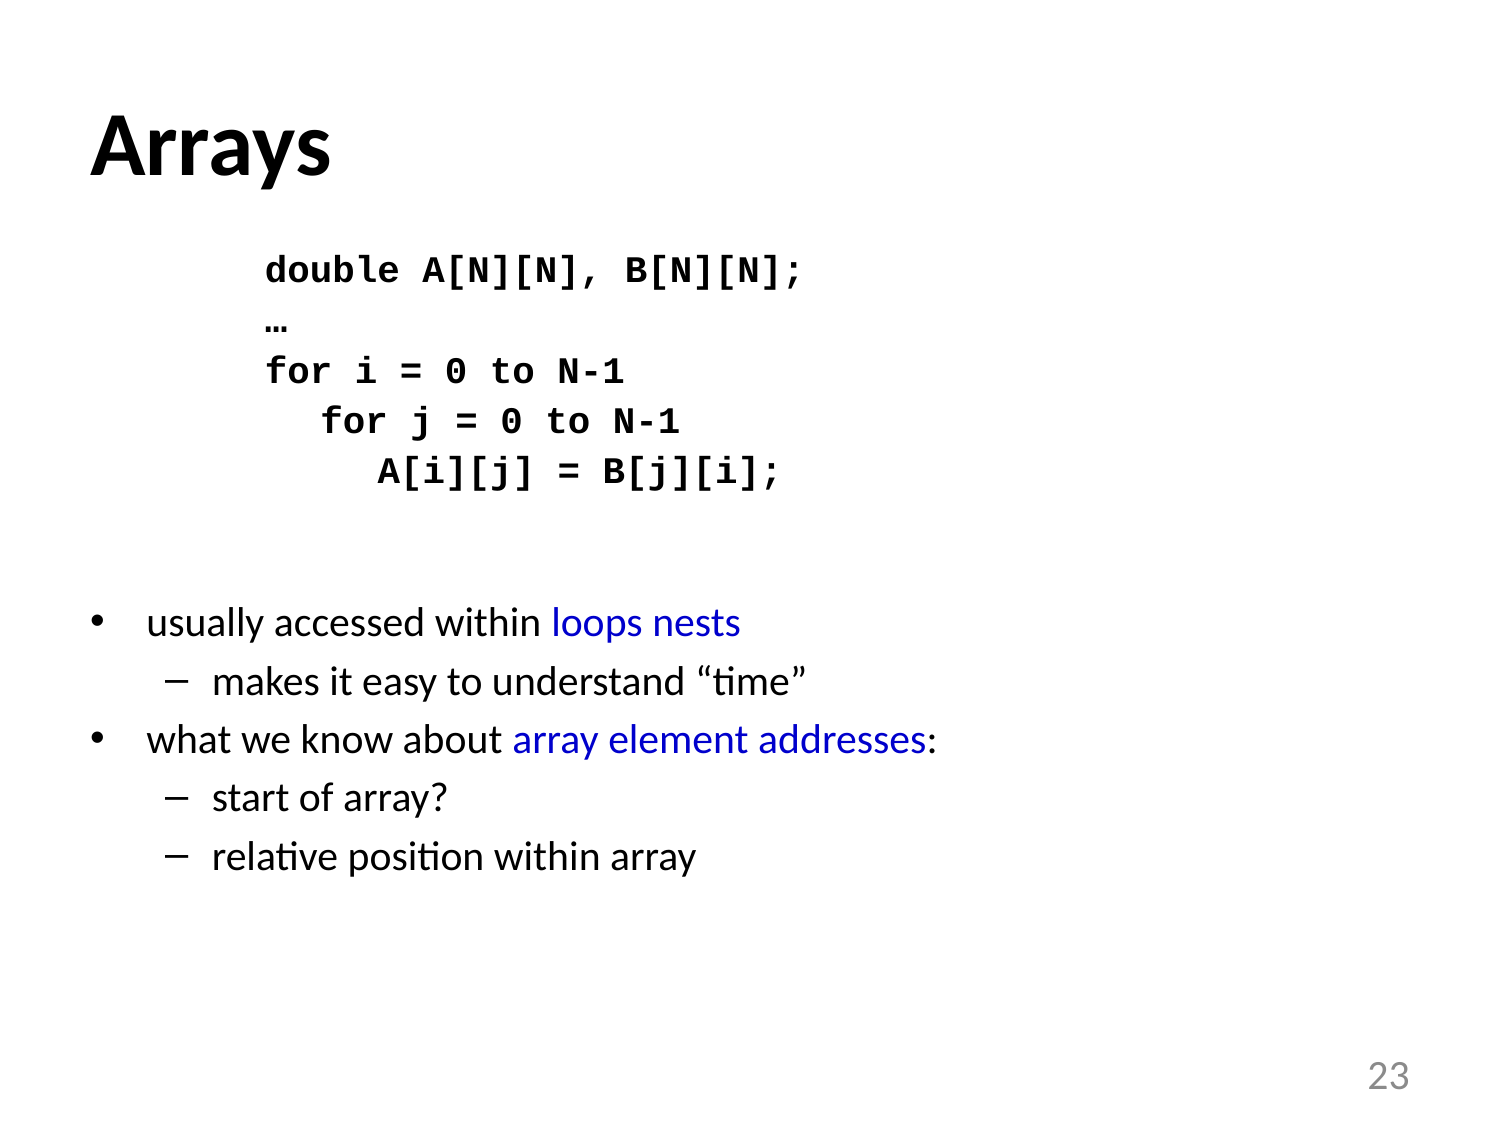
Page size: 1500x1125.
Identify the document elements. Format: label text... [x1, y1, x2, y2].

list usually accessed within loops nests makes it easy to understand “time” what we know about array element addresses: start of array? relative position within array [75, 587, 1417, 994]
text_box double A[N][N], B[N][N]; … for i = 0 to N-1 for j = 0 to N-1 A[i][j] = B[j][i]; [249, 249, 963, 498]
slide_number 23 [1074, 1042, 1425, 1103]
title Arrays [75, 45, 1425, 233]
